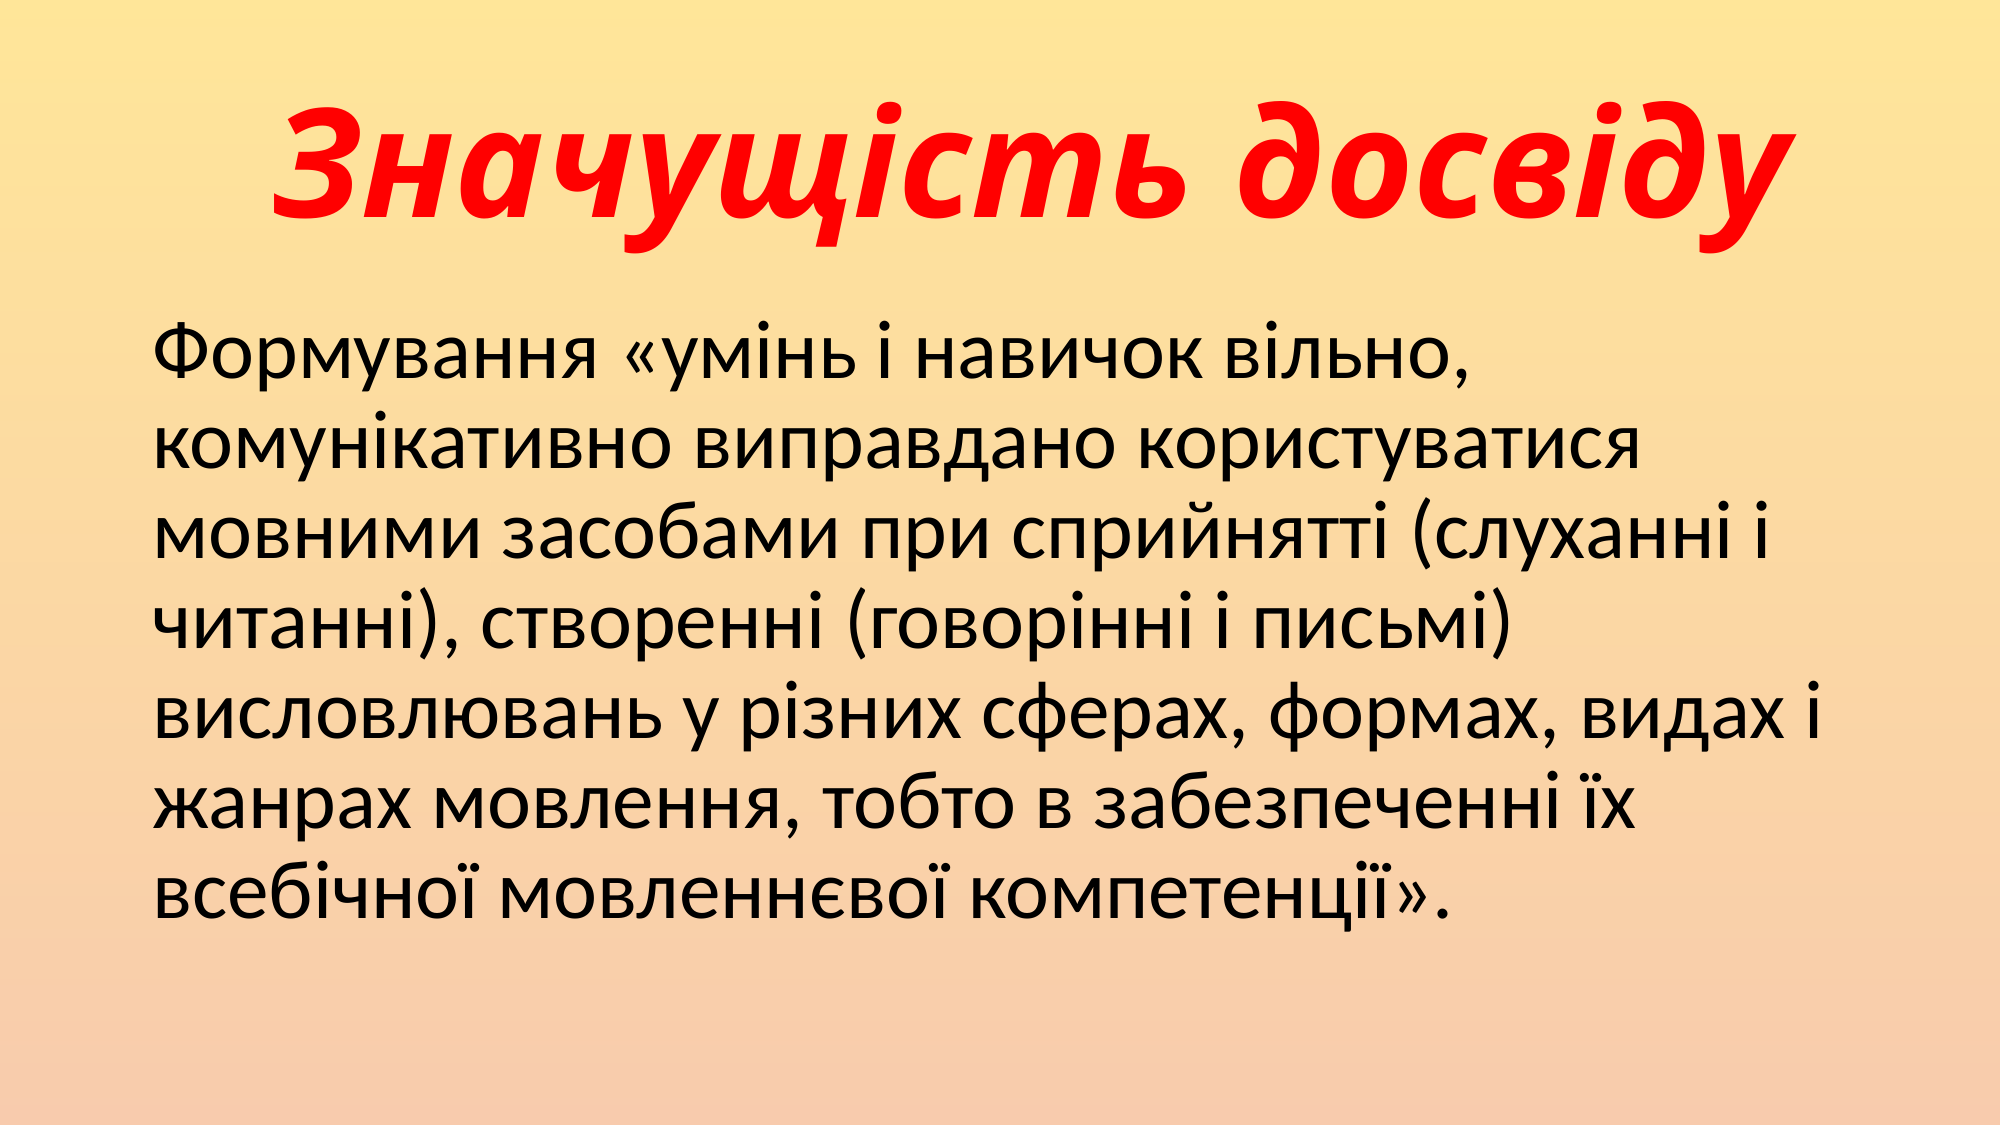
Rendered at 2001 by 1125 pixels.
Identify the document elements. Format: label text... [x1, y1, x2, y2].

list Формування «умінь і навичок вільно, комунікативно виправдано користуватися мовними засобами при сприйнятті (слуханні і читанні), створенні (говорінні і письмі) висловлювань у різних сферах, формах, видах і жанрах мовлення, тобто в забезпеченні їх всебічної мовленнєвої компетенції». [137, 299, 1863, 1014]
title Значущість досвіду [137, 59, 1863, 278]
